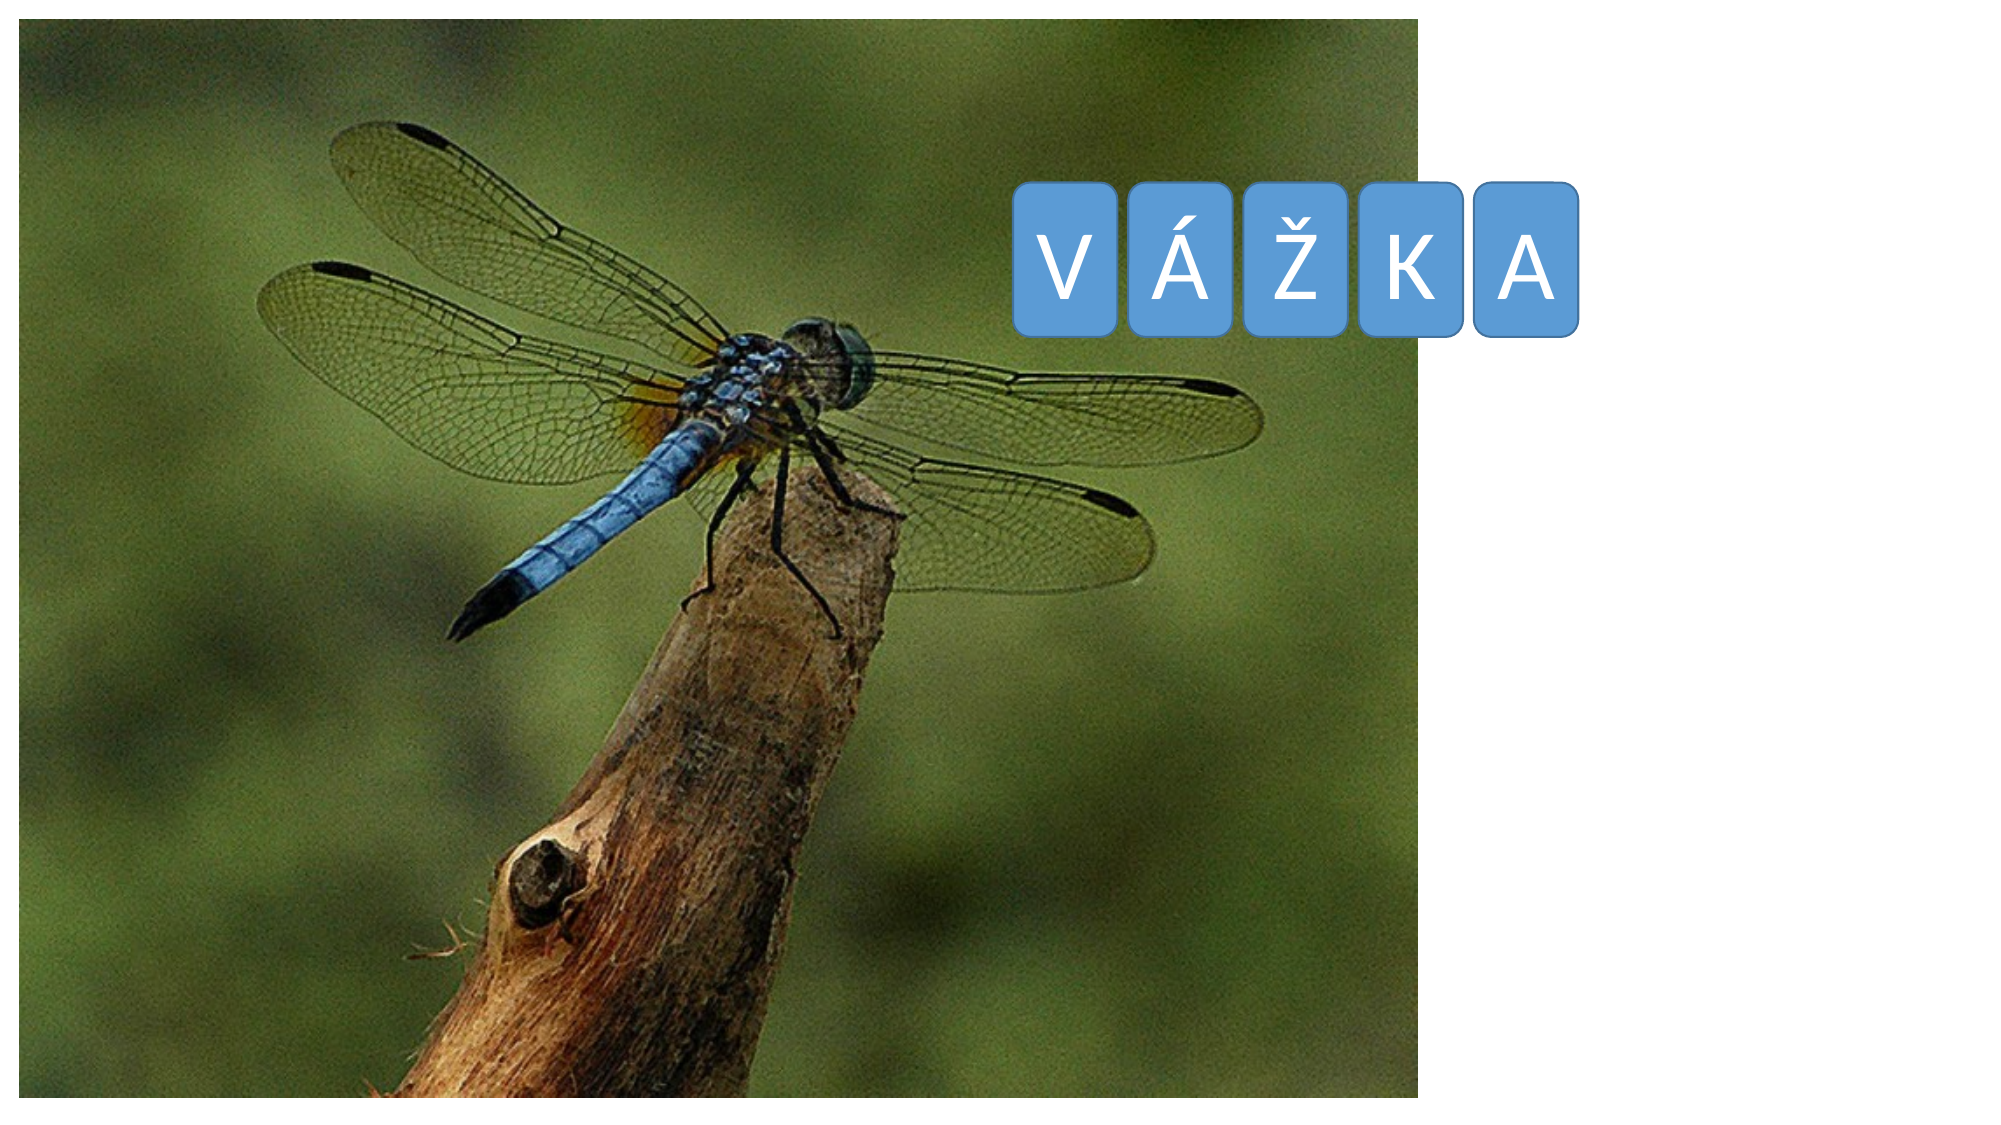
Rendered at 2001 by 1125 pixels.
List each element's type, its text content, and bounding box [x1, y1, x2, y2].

text_box A [1472, 181, 1580, 338]
picture [19, 19, 1418, 1098]
text_box K [1418, 181, 1465, 338]
